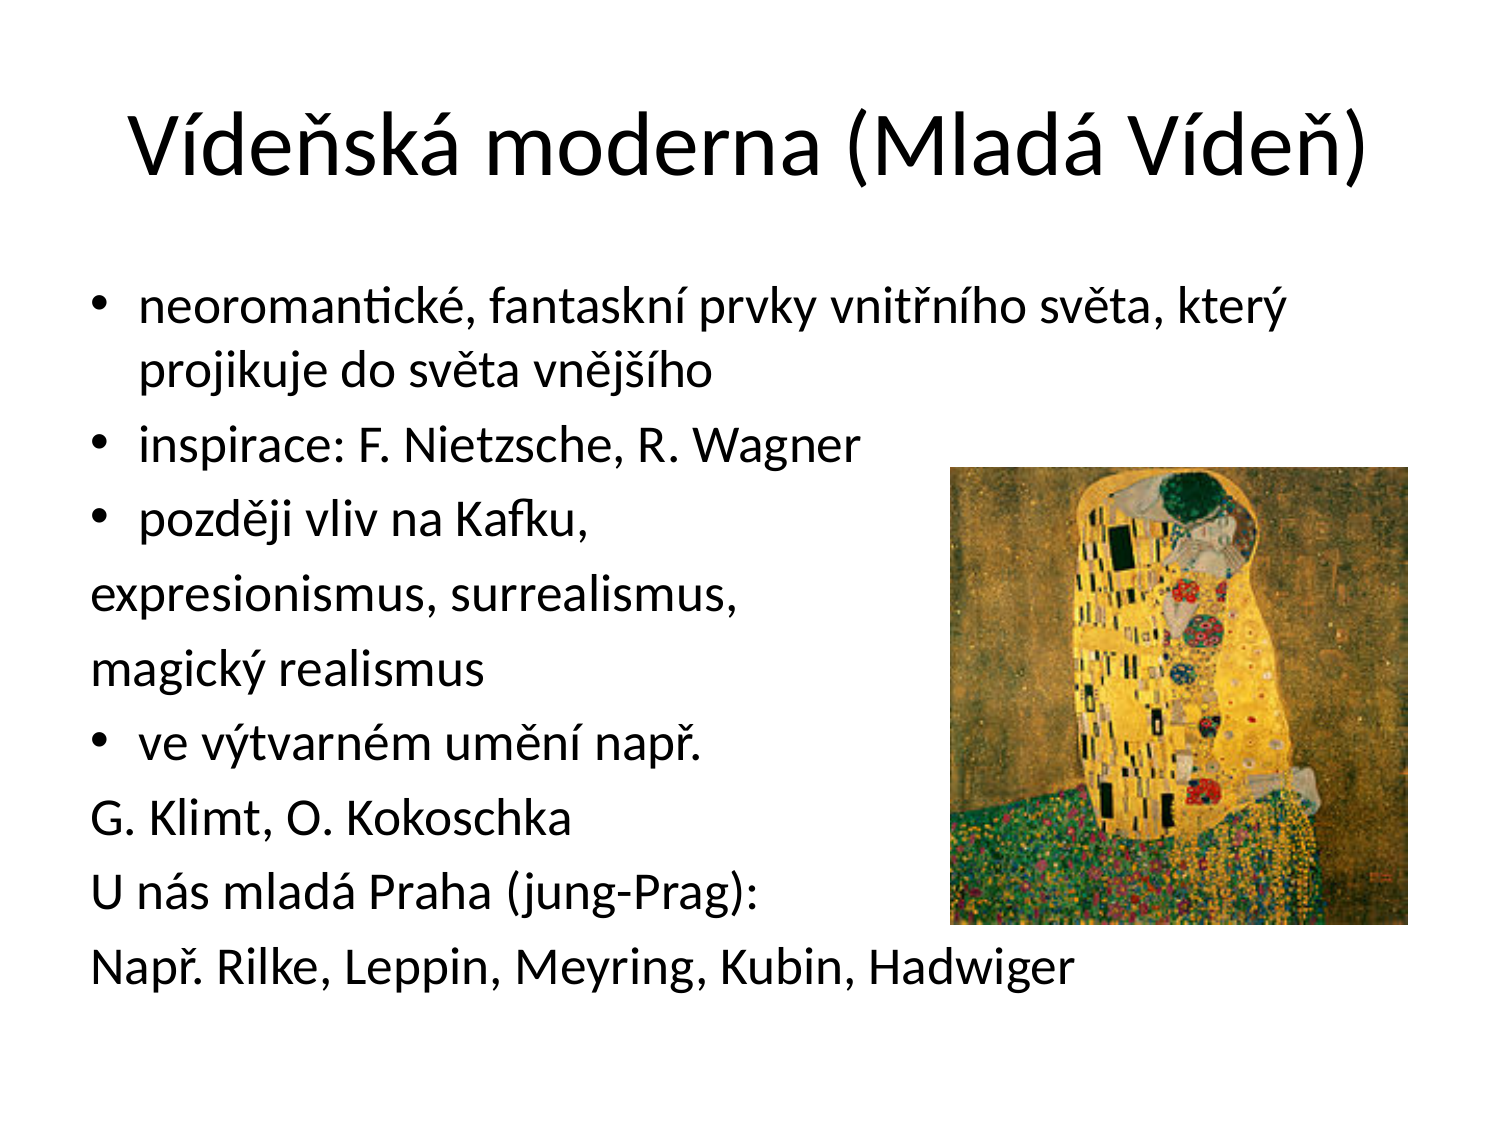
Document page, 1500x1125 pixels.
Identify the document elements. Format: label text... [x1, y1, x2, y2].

title Vídeňská moderna (Mladá Vídeň) [75, 45, 1425, 233]
picture [950, 467, 1408, 925]
list neoromantické, fantaskní prvky vnitřního světa, který projikuje do světa vnějšího inspirace: F. Nietzsche, R. Wagner později vliv na Kafku, expresionismus, surrealismus, magický realismus ve výtvarném umění např. G. Klimt, O. Kokoschka U nás mladá Praha (jung-Prag): Např. Rilke, Leppin, Meyring, Kubin, Hadwiger [75, 262, 1425, 1005]
